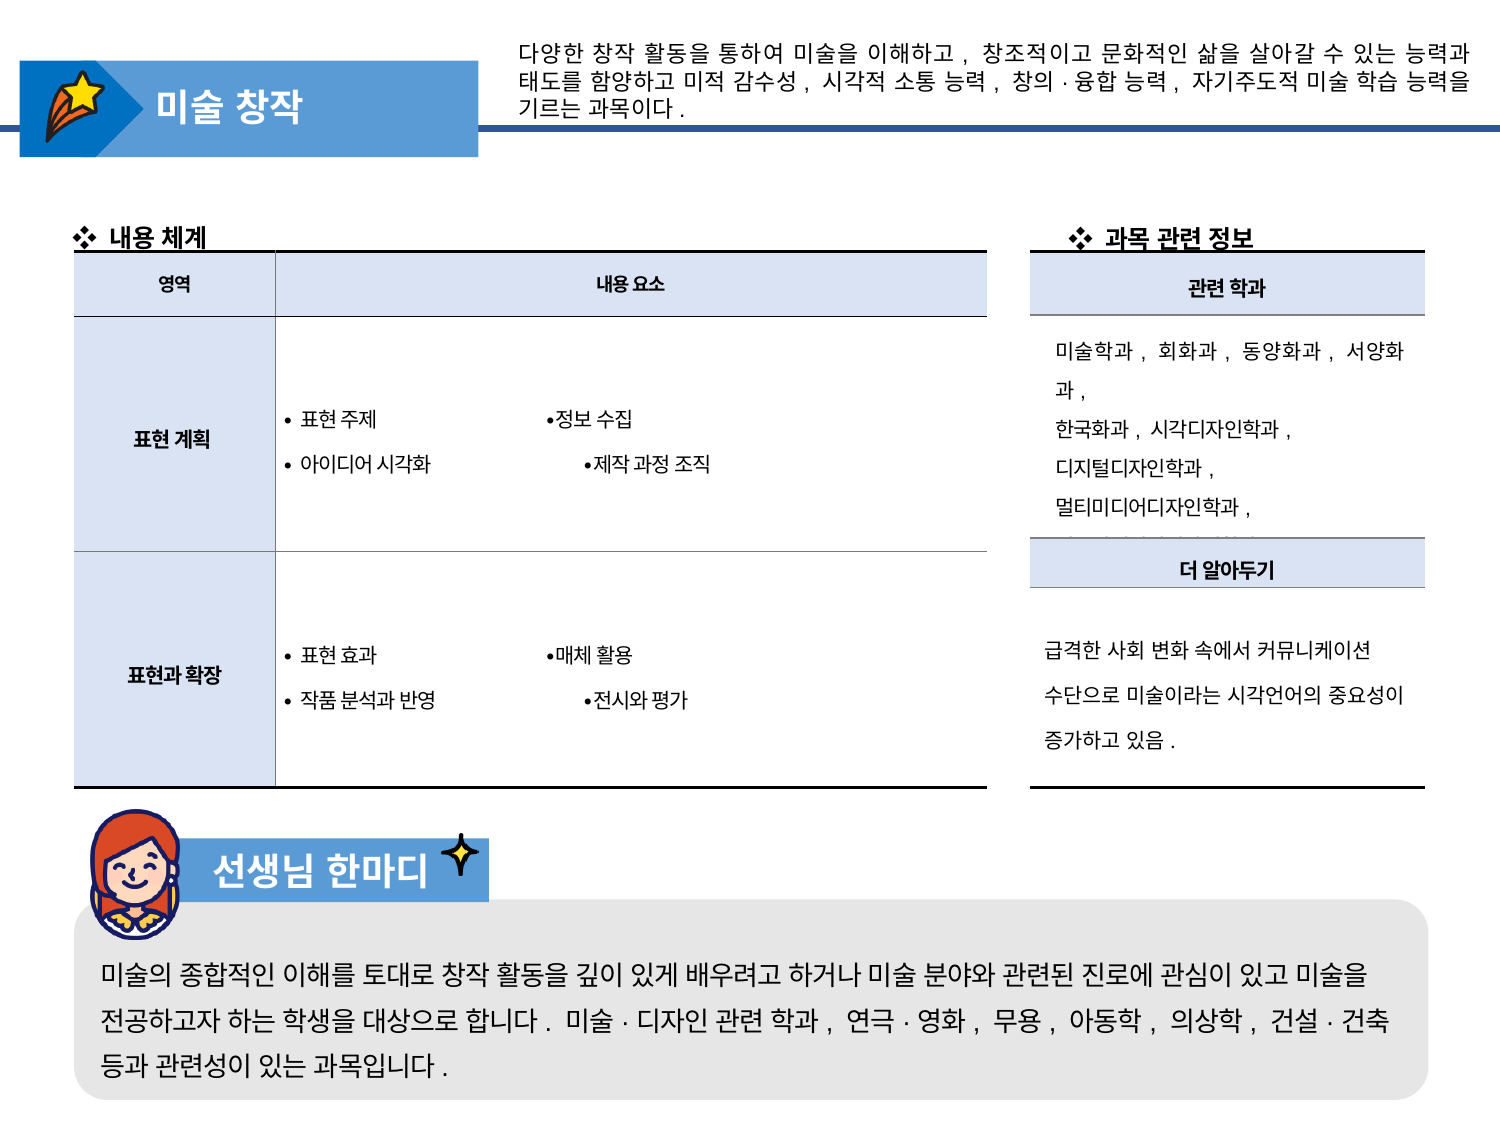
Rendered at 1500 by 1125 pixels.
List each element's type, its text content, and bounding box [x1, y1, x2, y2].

table_cell 미술학과, 회화과, 동양화과, 서양화과, 한국화과, 시각디자인학과, 디지털디자인학과, 멀티미디어디자인학과, 커뮤니케이션디자인학과 등 [1030, 316, 1425, 537]
text_box 선생님 한마디 [197, 840, 566, 901]
text_box ❖ 과목 관련 정보 [1046, 191, 1463, 261]
table_header 영역 [74, 253, 275, 316]
table_cell 더 알아두기 [1030, 539, 1425, 587]
table_header 관련 학과 [1030, 253, 1425, 314]
text_box ❖ 내용 체계 [31, 191, 862, 260]
table_cell 급격한 사회 변화 속에서 커뮤니케이션 수단으로 미술이라는 시각언어의 중요성이 증가하고 있음. [1030, 588, 1425, 786]
picture [90, 809, 180, 940]
text_box [72, 898, 1430, 1101]
text_box 다양한 창작 활동을 통하여 미술을 이해하고, 창조적이고 문화적인 삶을 살아갈 수 있는 능력과 태도를 함양하고 미적 감수성, 시각적 소통 능력, 창의·융합 능력, 자기주도적 미술 학습 능력을 기르는 과목이다. [503, 32, 1486, 128]
table_cell ∙표현 주제 ∙정보 수집 ∙아이디어 시각화 ∙제작 과정 조직 [276, 317, 987, 551]
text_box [441, 833, 479, 876]
text_box 미술의 종합적인 이해를 토대로 창작 활동을 깊이 있게 배우려고 하거나 미술 분야와 관련된 진로에 관심이 있고 미술을 전공하고자 하는 학생을 대상으로 합니다. 미술·디자인 관련 학과, 연극·영화, 무용, 아동학, 의상학, 건설·건축 등과 관련성이 있는 과목입니다. [85, 938, 1421, 1090]
table_header 내용 요소 [276, 253, 987, 316]
table_cell 표현 계획 [74, 317, 275, 551]
table_cell 표현과 확장 [74, 552, 275, 786]
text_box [44, 70, 105, 143]
table_cell ∙표현 효과 ∙매체 활용 ∙작품 분석과 반영 ∙전시와 평가 [276, 552, 987, 786]
text_box [180, 837, 490, 903]
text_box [19, 60, 479, 158]
